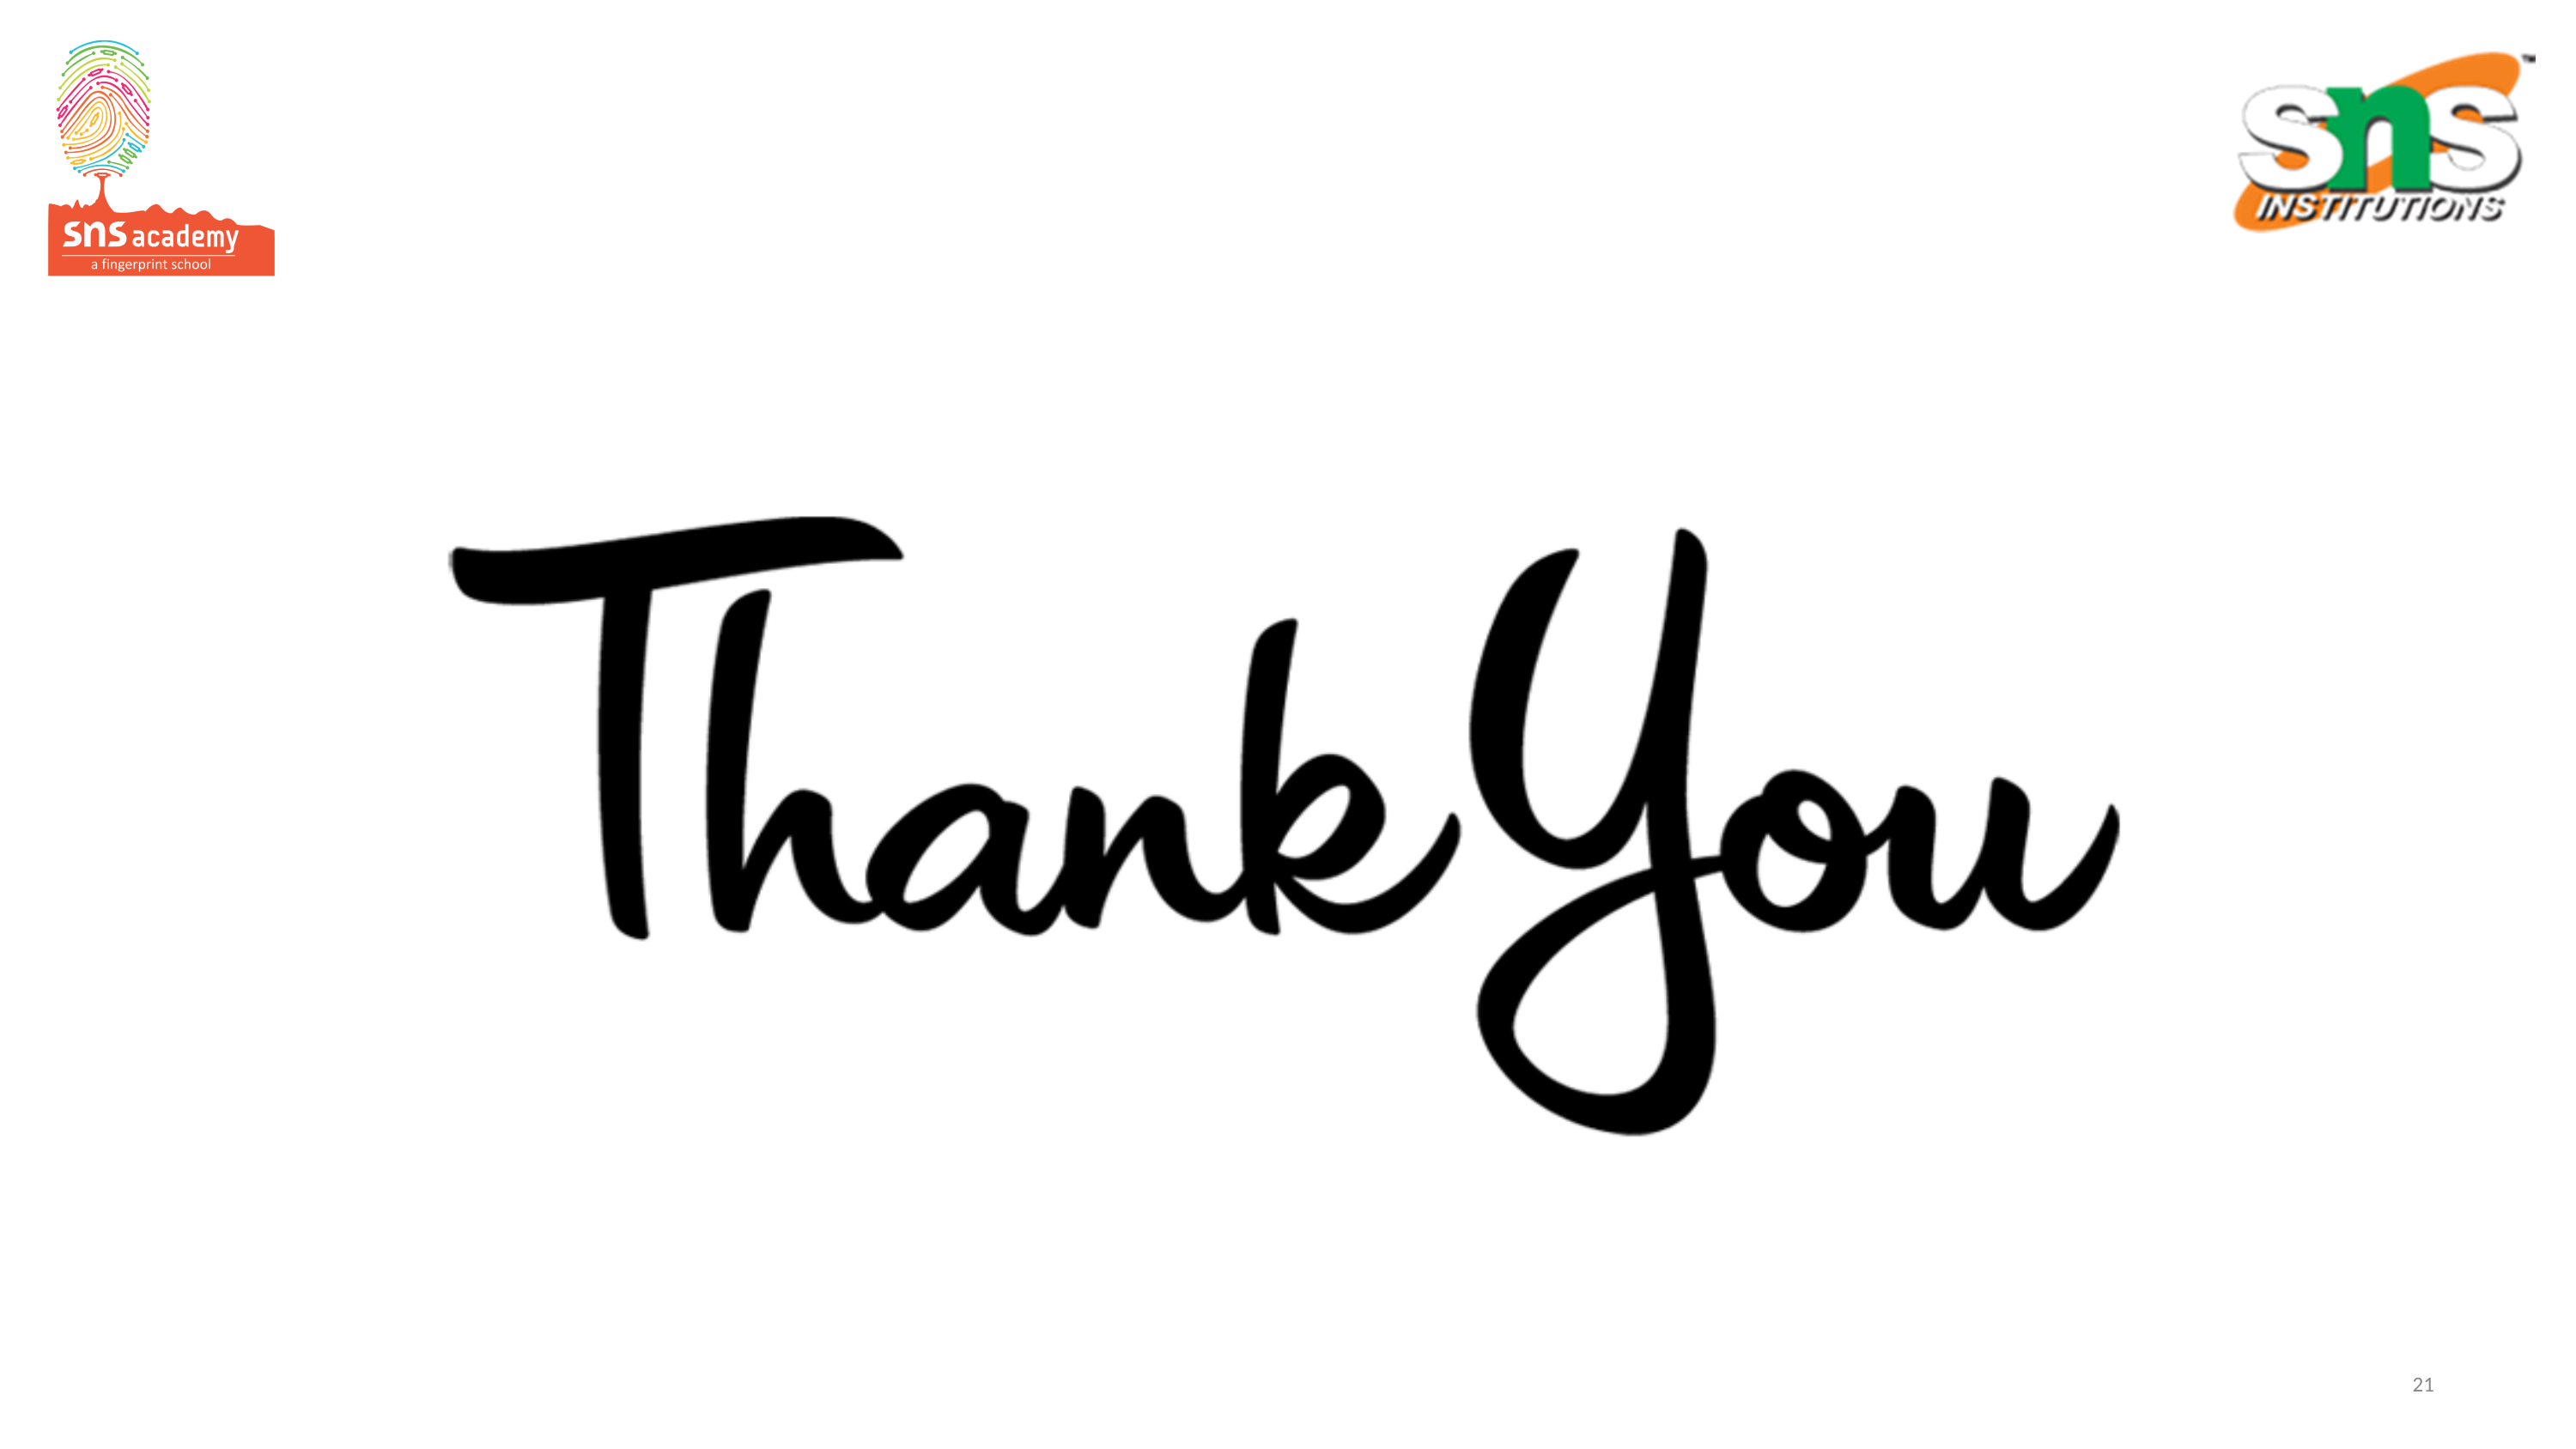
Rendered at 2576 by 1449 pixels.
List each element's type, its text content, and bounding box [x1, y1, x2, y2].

picture [391, 455, 2185, 1199]
picture [2233, 50, 2536, 233]
picture [38, 33, 280, 285]
slide_number 21 [2146, 1357, 2447, 1410]
